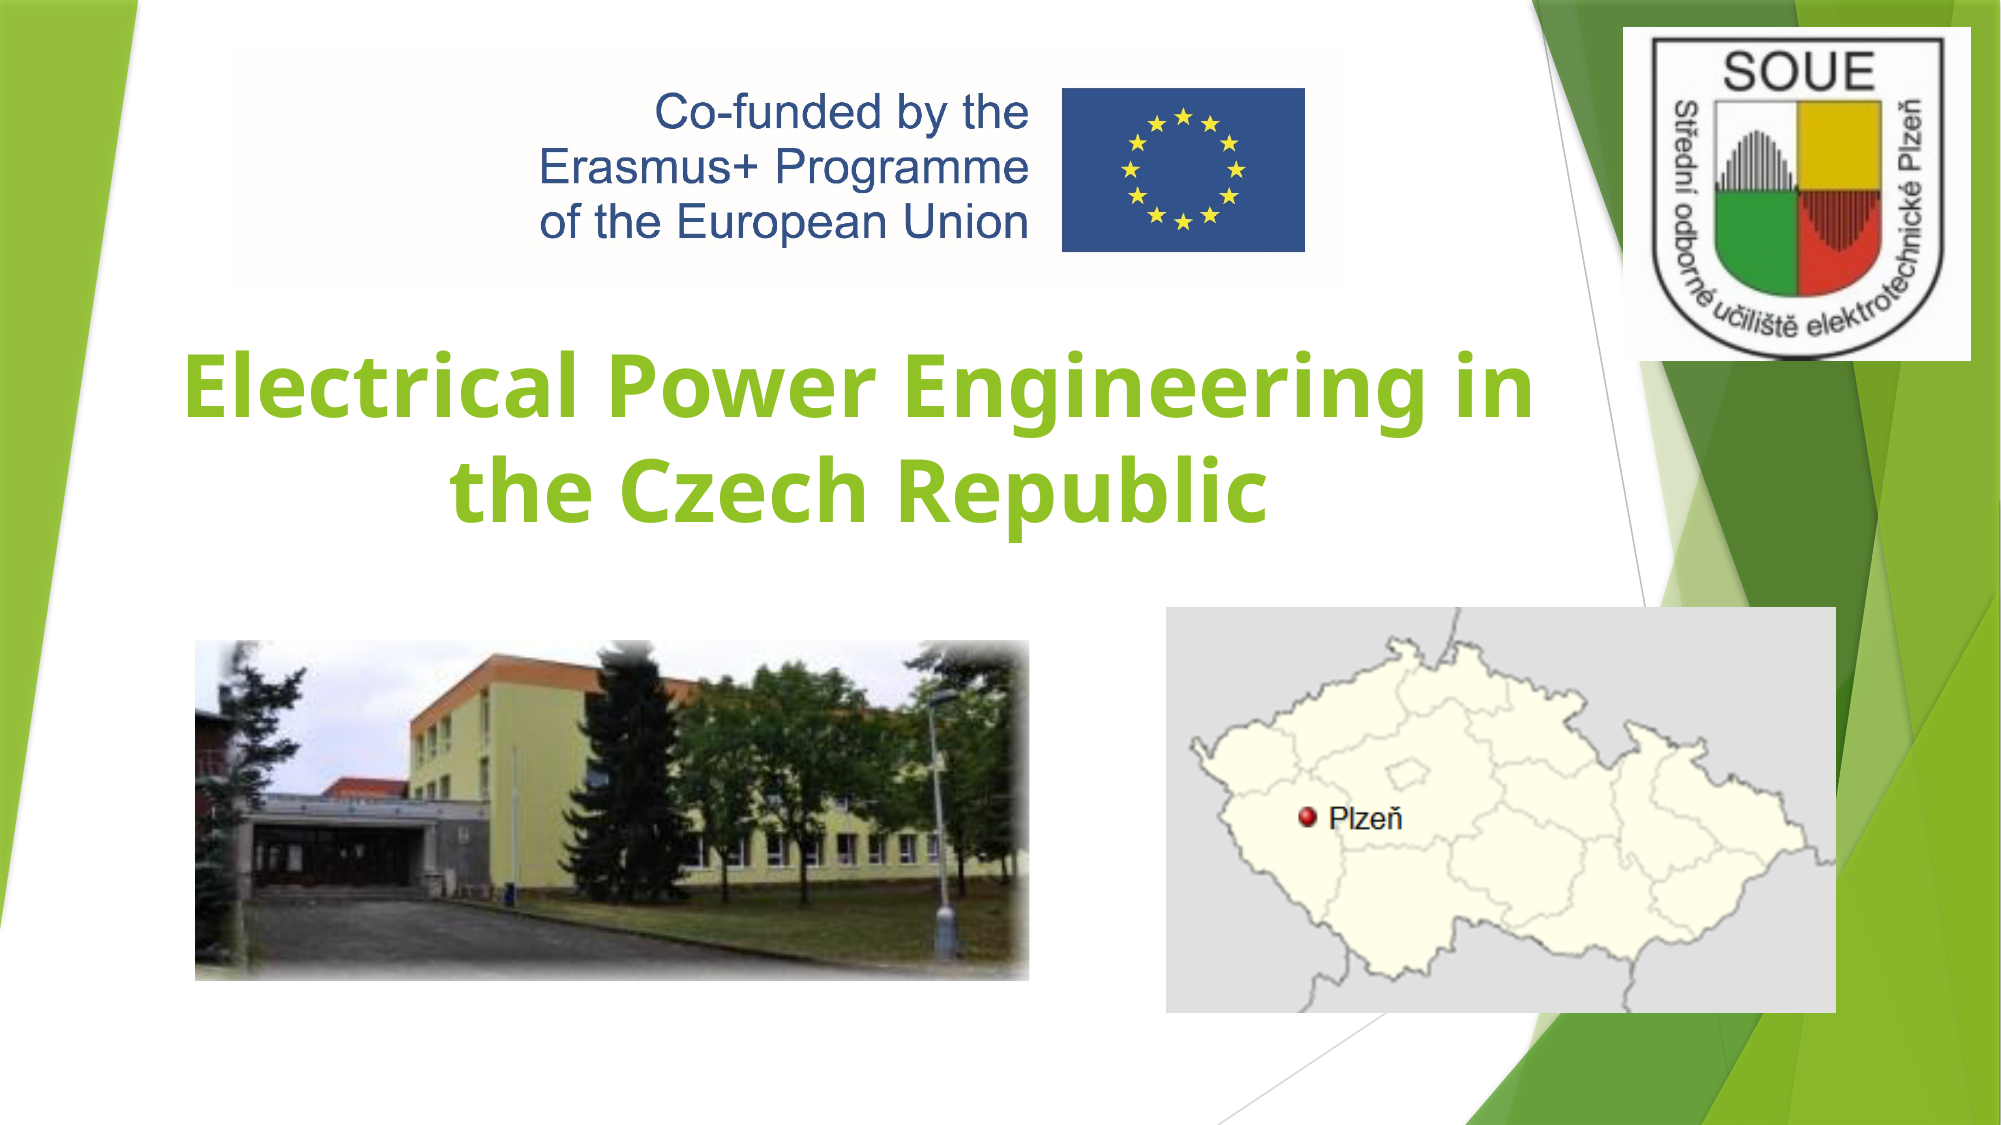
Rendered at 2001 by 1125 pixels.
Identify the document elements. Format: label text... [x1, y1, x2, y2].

picture [194, 639, 1030, 982]
picture [1622, 27, 1971, 362]
picture [231, 46, 1343, 292]
title Electrical Power Engineering in the Czech Republic [95, 311, 1624, 548]
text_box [1165, 607, 1836, 1014]
